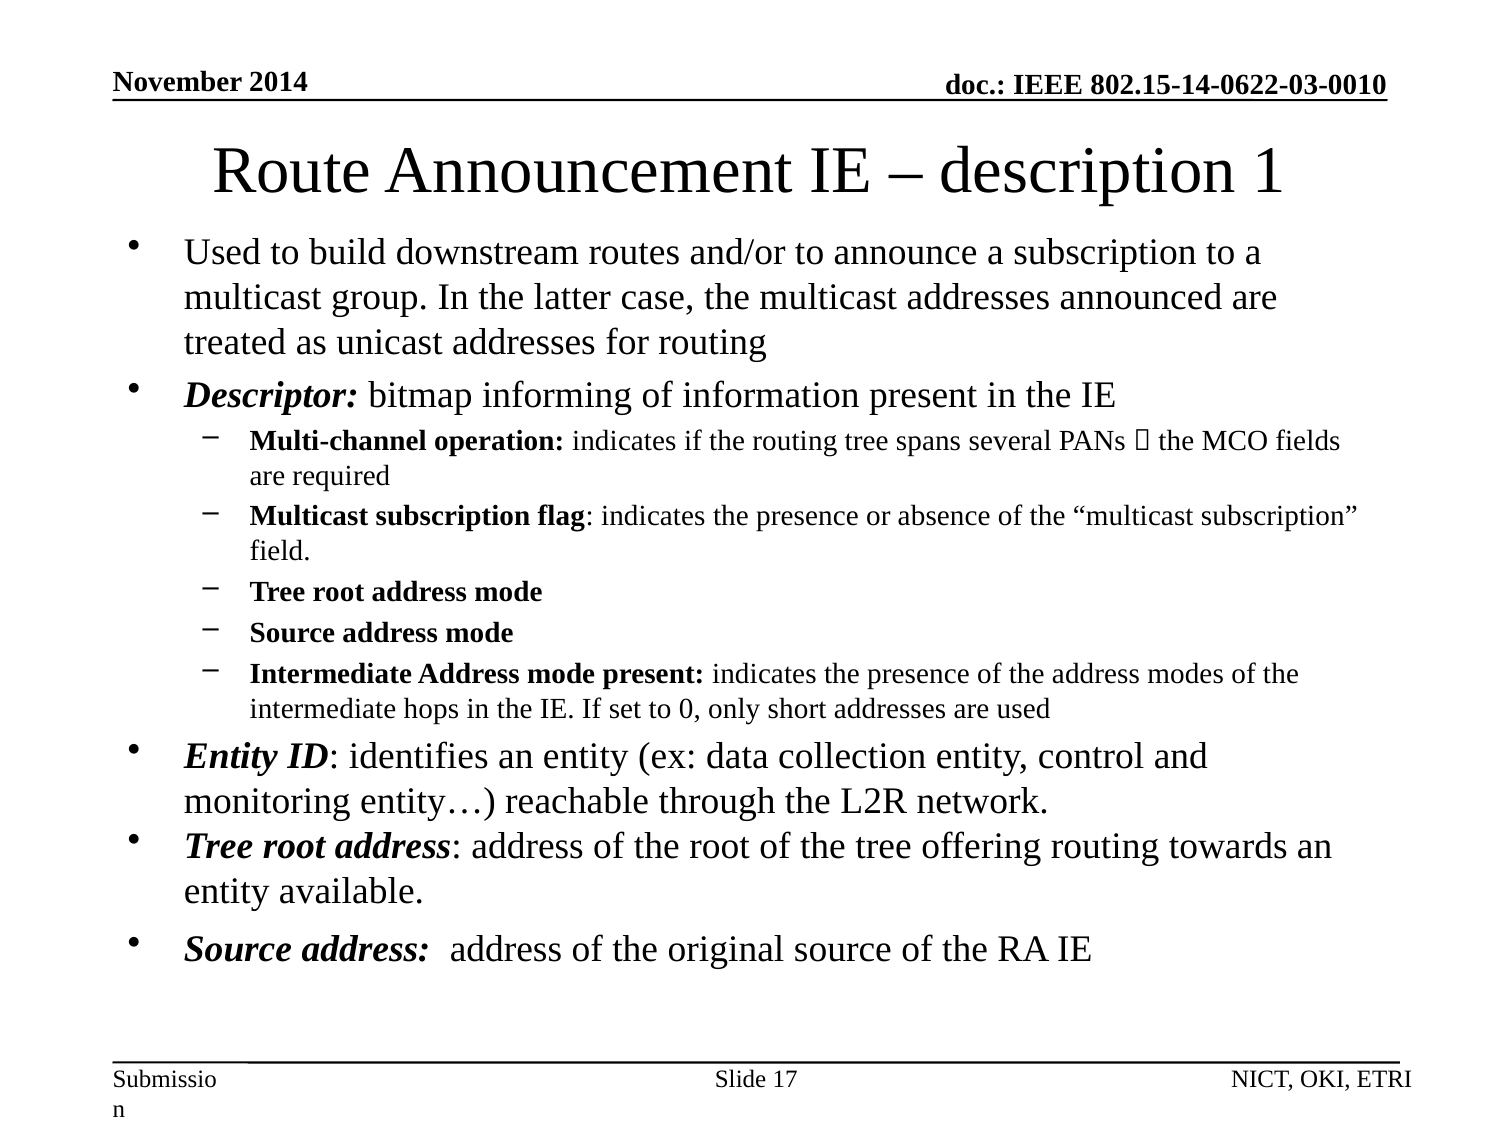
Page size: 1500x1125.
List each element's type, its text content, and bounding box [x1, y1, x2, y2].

list Used to build downstream routes and/or to announce a subscription to a multicast group. In the latter case, the multicast addresses announced are treated as unicast addresses for routing Descriptor: bitmap informing of information present in the IE Multi-channel operation: indicates if the routing tree spans several PANs  the MCO fields are required Multicast subscription flag: indicates the presence or absence of the “multicast subscription” field. Tree root address mode Source address mode Intermediate Address mode present: indicates the presence of the address modes of the intermediate hops in the IE. If set to 0, only short addresses are used Entity ID: identifies an entity (ex: data collection entity, control and monitoring entity…) reachable through the L2R network. Tree root address: address of the root of the tree offering routing towards an entity available. Source address: address of the original source of the RA IE [112, 219, 1388, 1000]
slide_number Slide 17 [712, 1062, 800, 1093]
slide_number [112, 62, 375, 98]
footer NICT, OKI, ETRI [900, 1062, 1413, 1093]
title Route Announcement IE – description 1 [17, 112, 1483, 220]
